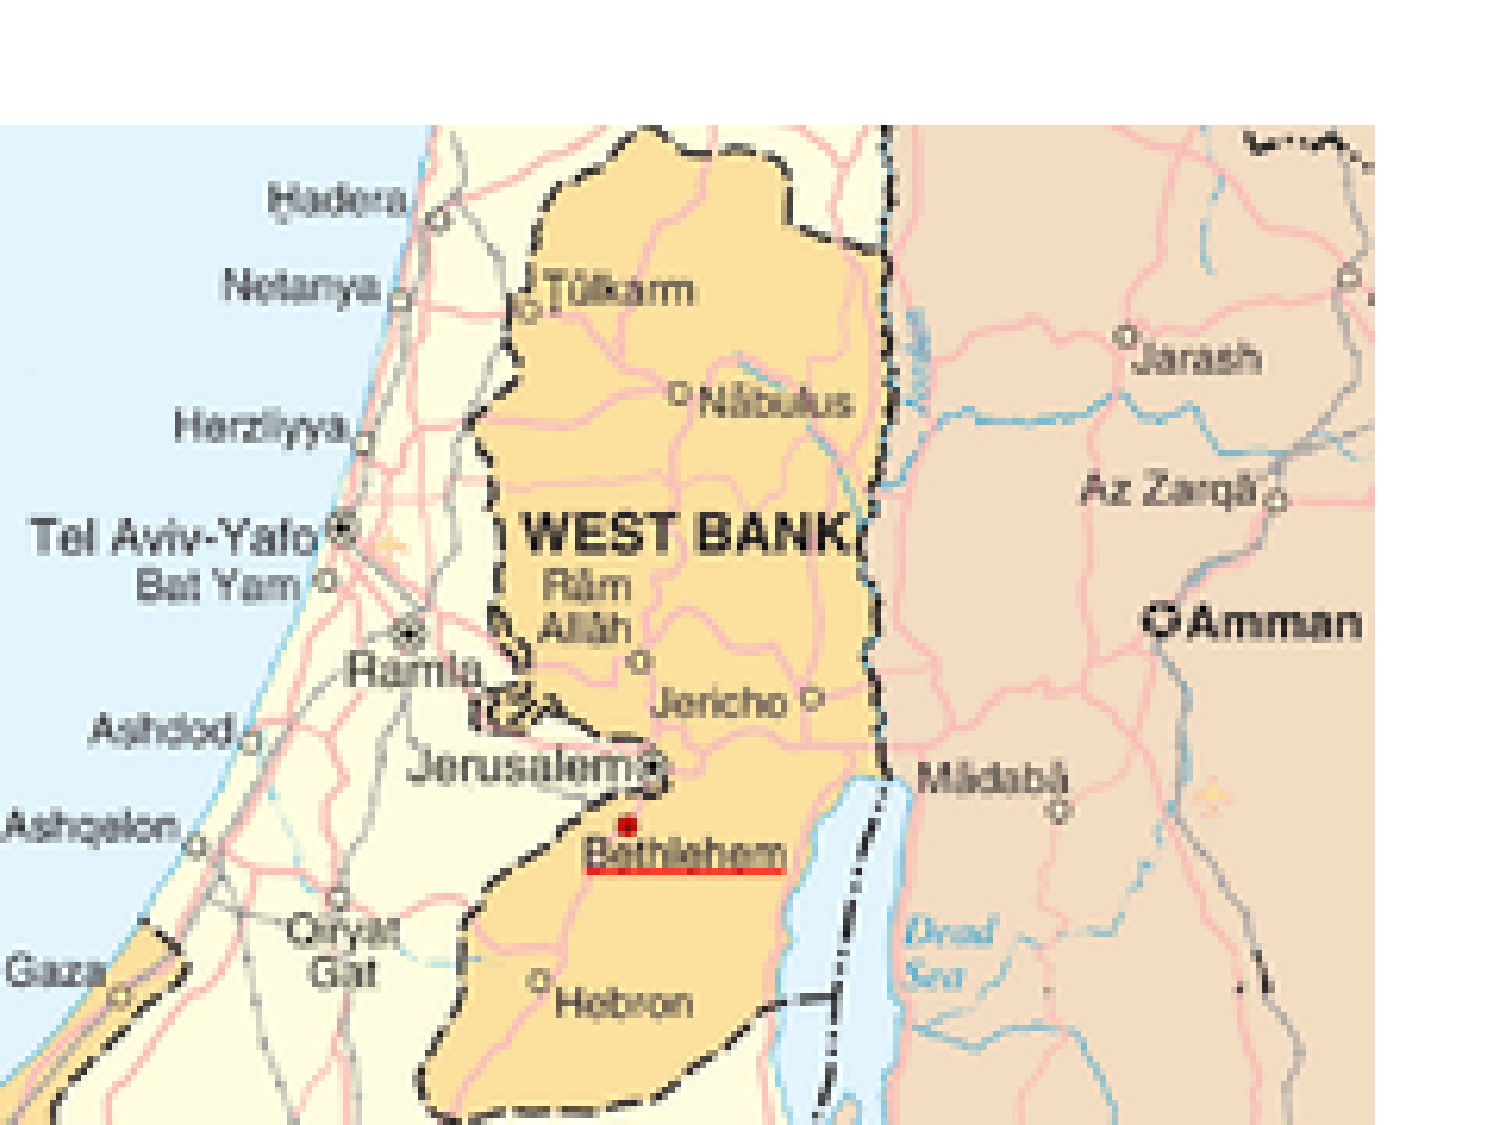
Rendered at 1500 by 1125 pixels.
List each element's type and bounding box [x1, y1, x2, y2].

list [0, 125, 1375, 1125]
